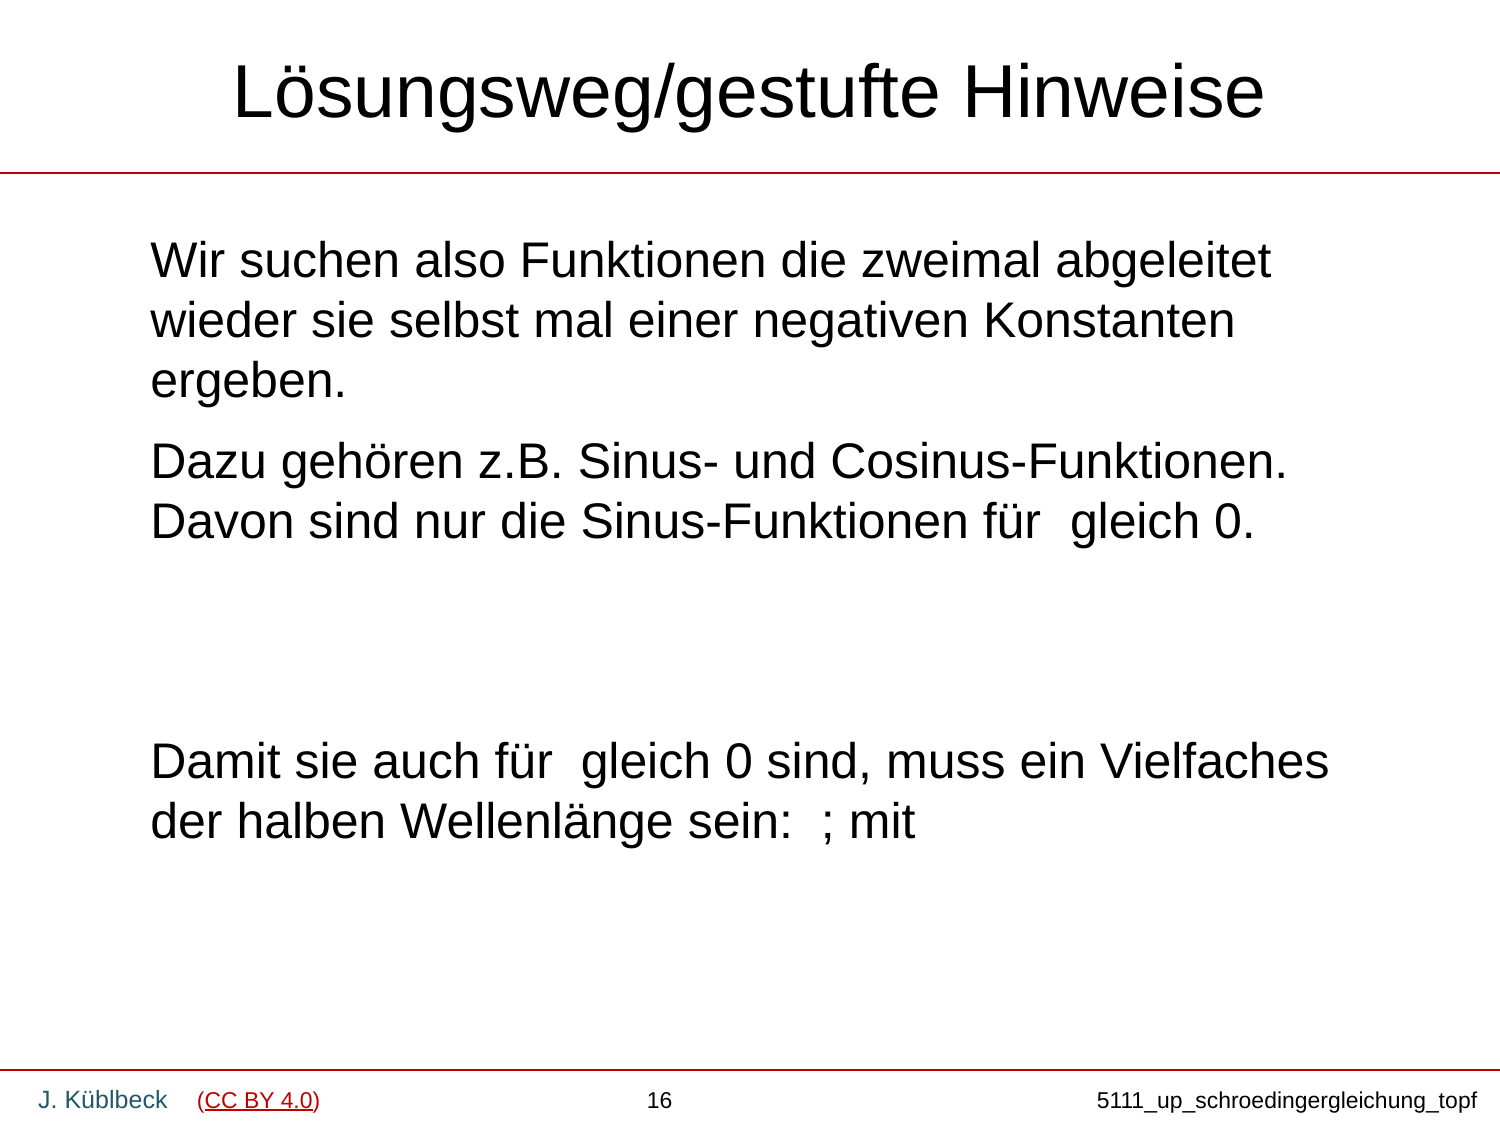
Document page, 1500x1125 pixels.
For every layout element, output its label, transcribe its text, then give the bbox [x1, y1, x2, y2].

title Lösungsweg/gestufte Hinweise [0, 1, 1500, 175]
text_box Wir suchen also Funktionen die zweimal abgeleitet wieder sie selbst mal einer negativen Konstanten ergeben. [135, 219, 1353, 415]
